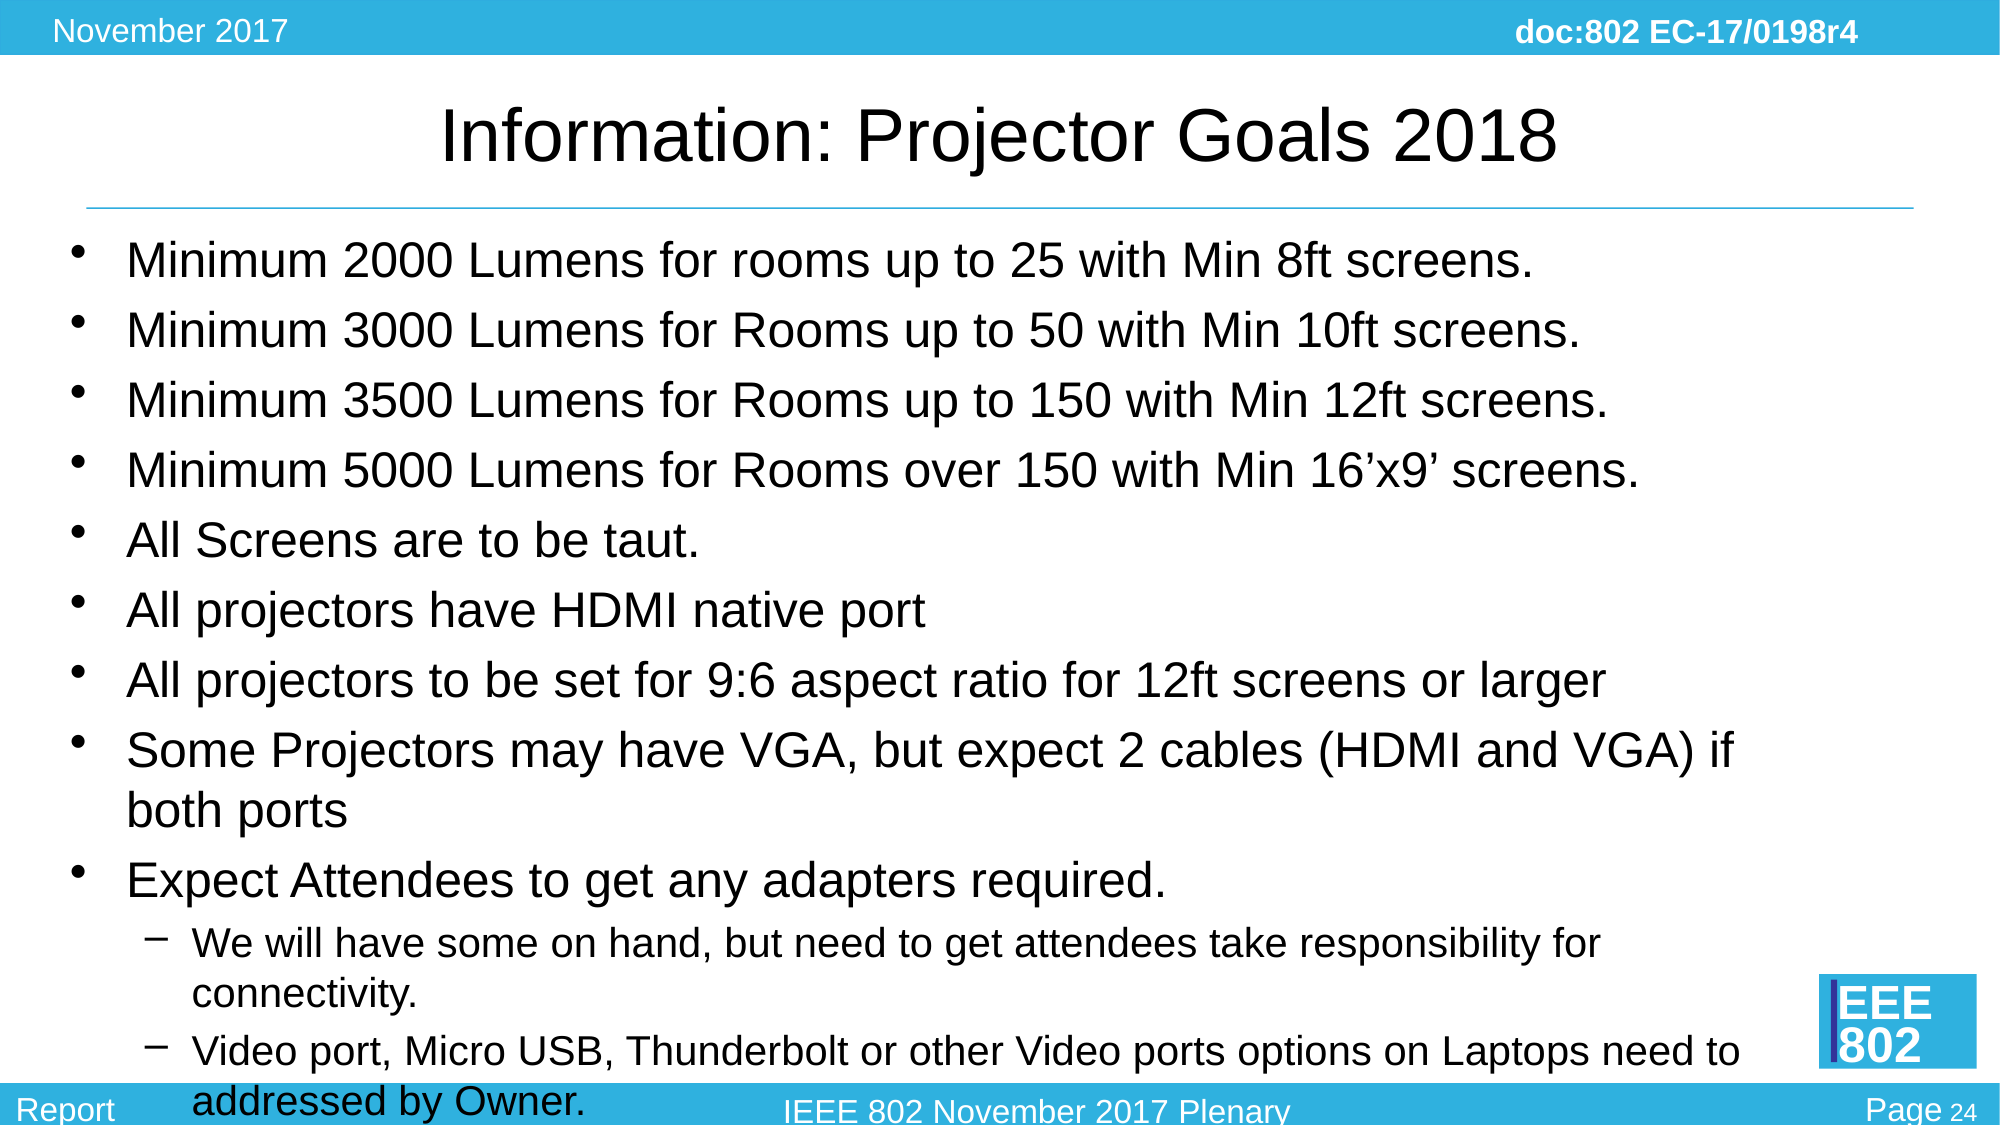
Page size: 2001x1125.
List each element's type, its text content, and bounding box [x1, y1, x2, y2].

title Information: Projector Goals 2018 [99, 66, 1900, 197]
list Minimum 2000 Lumens for rooms up to 25 with Min 8ft screens. Minimum 3000 Lumens for Rooms up to 50 with Min 10ft screens. Minimum 3500 Lumens for Rooms up to 150 with Min 12ft screens. Minimum 5000 Lumens for Rooms over 150 with Min 16’x9’ screens. All Screens are to be taut. All projectors have HDMI native port All projectors to be set for 9:6 aspect ratio for 12ft screens or larger Some Projectors may have VGA, but expect 2 cables (HDMI and VGA) if both ports Expect Attendees to get any adapters required. We will have some on hand, but need to get attendees take responsibility for connectivity. Video port, Micro USB, Thunderbolt or other Video ports options on Laptops need to addressed by Owner. [54, 220, 1855, 1038]
